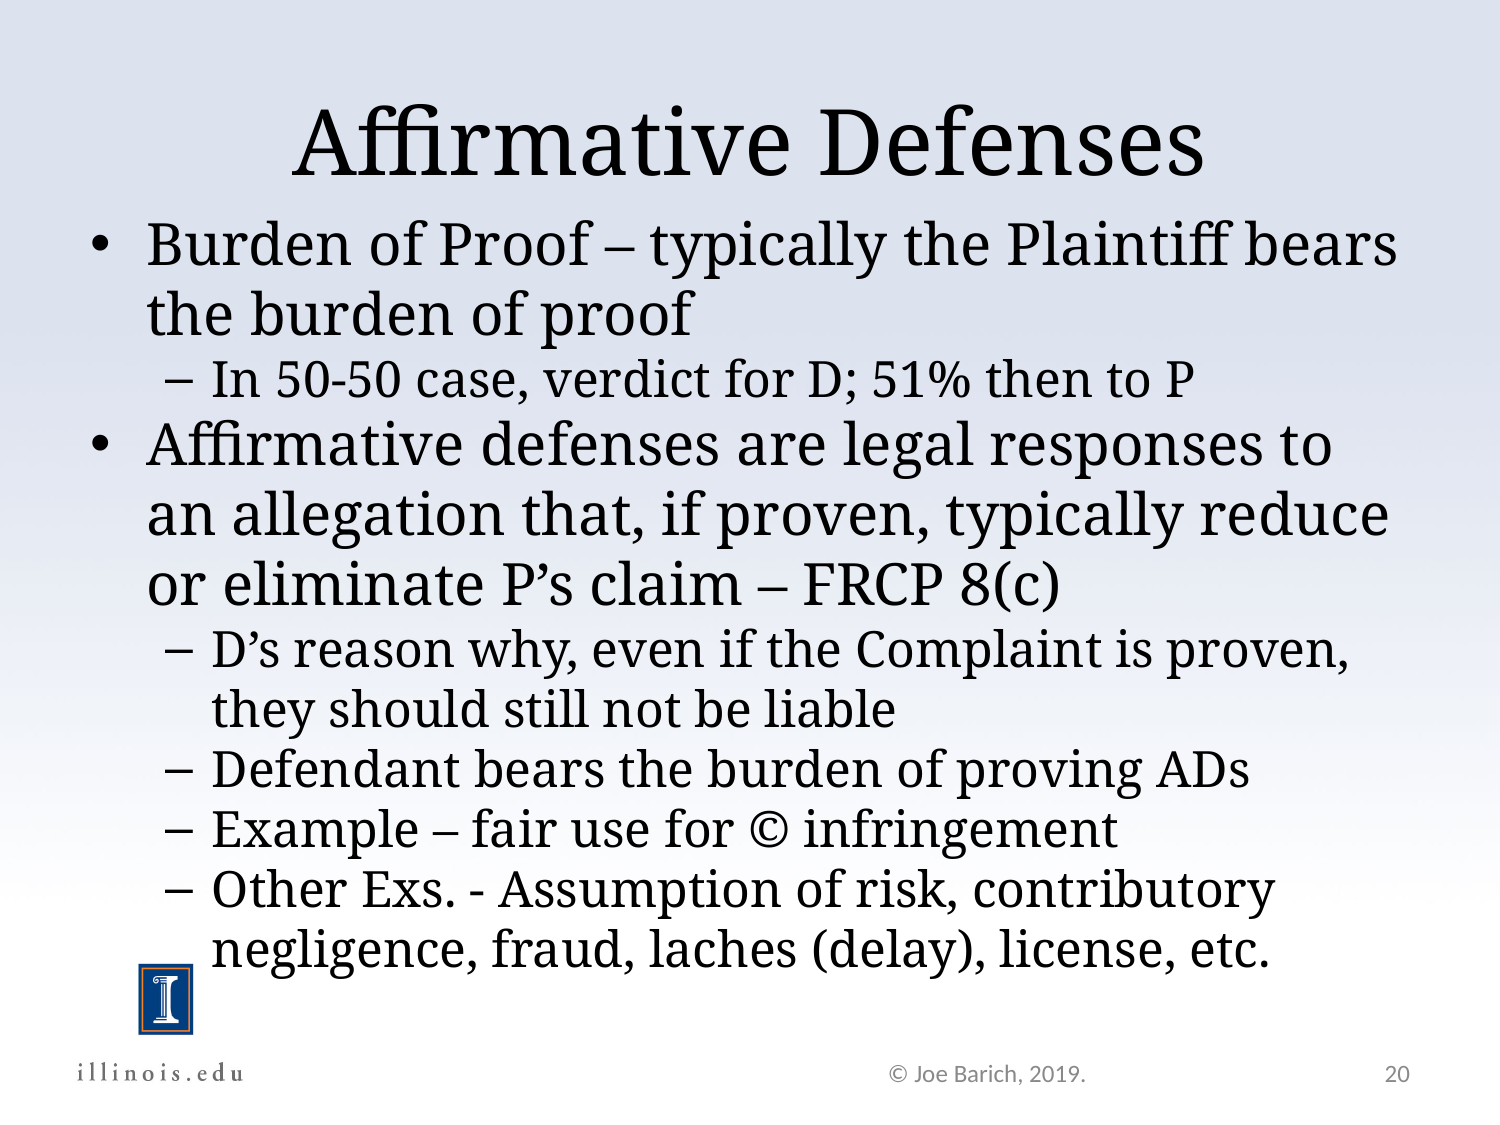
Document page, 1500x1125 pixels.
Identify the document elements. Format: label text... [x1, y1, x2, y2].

list Burden of Proof – typically the Plaintiff bears the burden of proof In 50-50 case, verdict for D; 51% then to P Affirmative defenses are legal responses to an allegation that, if proven, typically reduce or eliminate P’s claim – FRCP 8(c) D’s reason why, even if the Complaint is proven, they should still not be liable Defendant bears the burden of proving ADs Example – fair use for © infringement Other Exs. - Assumption of risk, contributory negligence, fraud, laches (delay), license, etc. [74, 199, 1426, 1001]
footer © Joe Barich, 2019. [750, 1042, 1225, 1103]
picture [0, 0, 1500, 1125]
slide_number 20 [1250, 1042, 1425, 1103]
title Affirmative Defenses [74, 44, 1426, 199]
